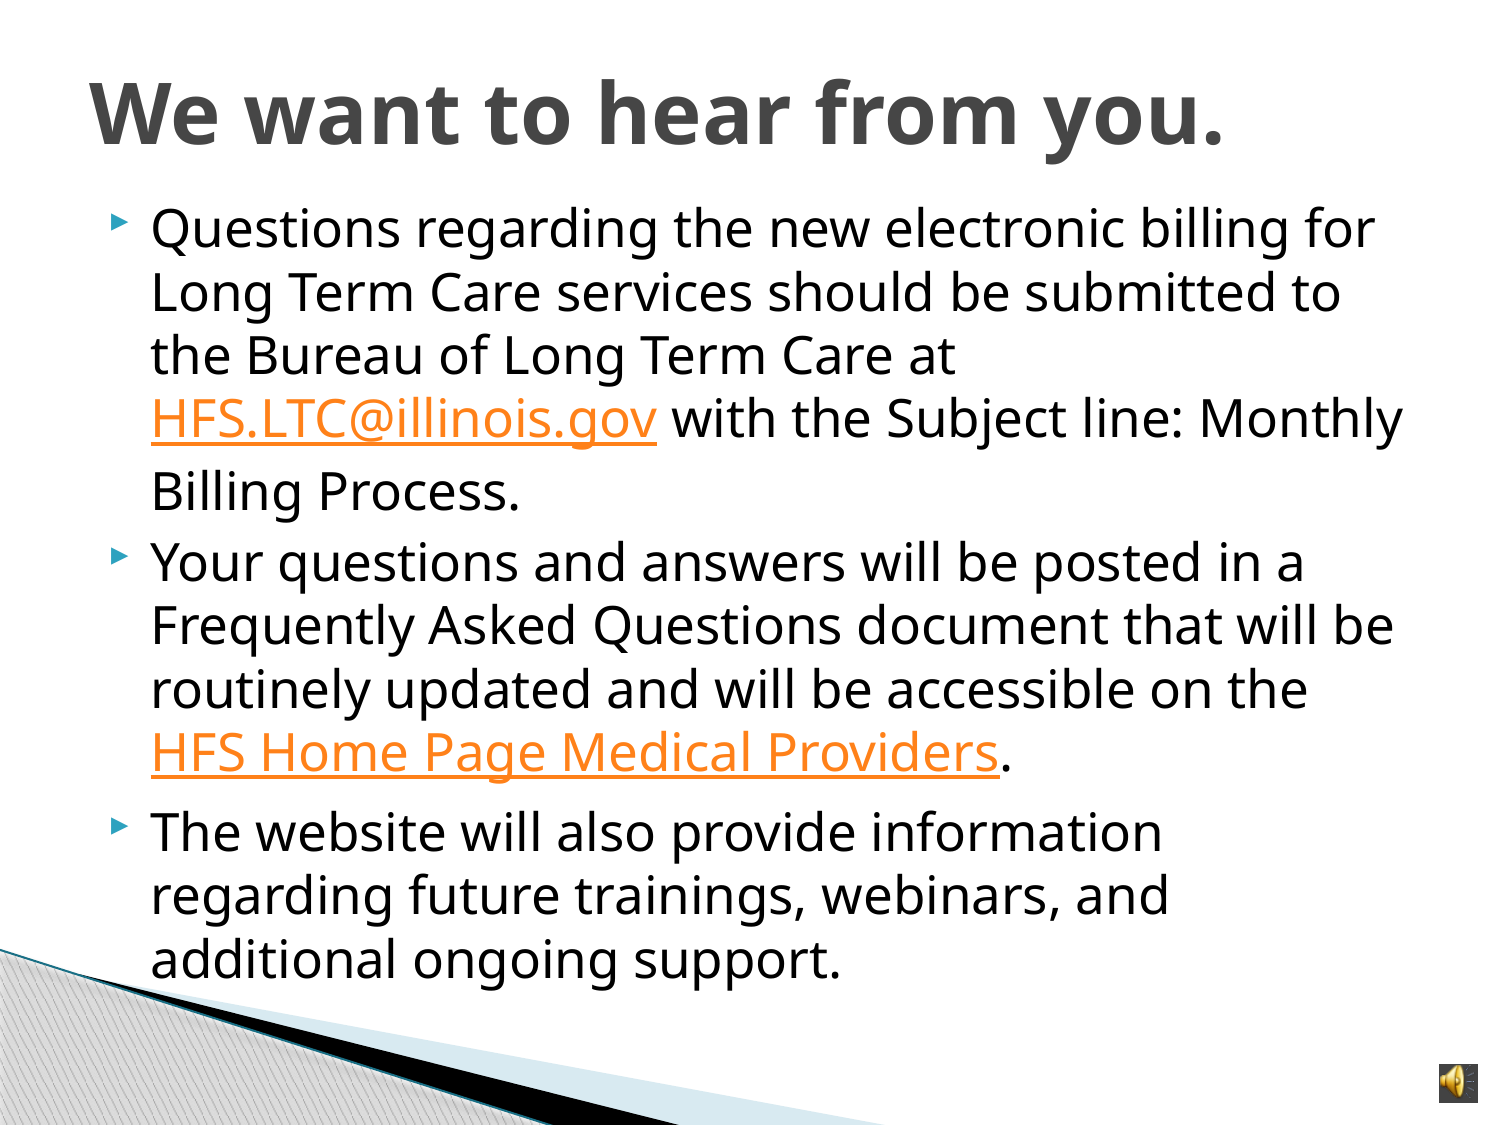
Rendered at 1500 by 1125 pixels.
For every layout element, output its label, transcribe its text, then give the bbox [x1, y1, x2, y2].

list Questions regarding the new electronic billing for Long Term Care services should be submitted to the Bureau of Long Term Care at HFS.LTC@illinois.gov with the Subject line: Monthly Billing Process. Your questions and answers will be posted in a Frequently Asked Questions document that will be routinely updated and will be accessible on the HFS Home Page Medical Providers. The website will also provide information regarding future trainings, webinars, and additional ongoing support. [75, 187, 1425, 1005]
title We want to hear from you. [75, 45, 1425, 175]
slide_number 32 [1418, 1051, 1479, 1112]
picture [1438, 1063, 1479, 1104]
